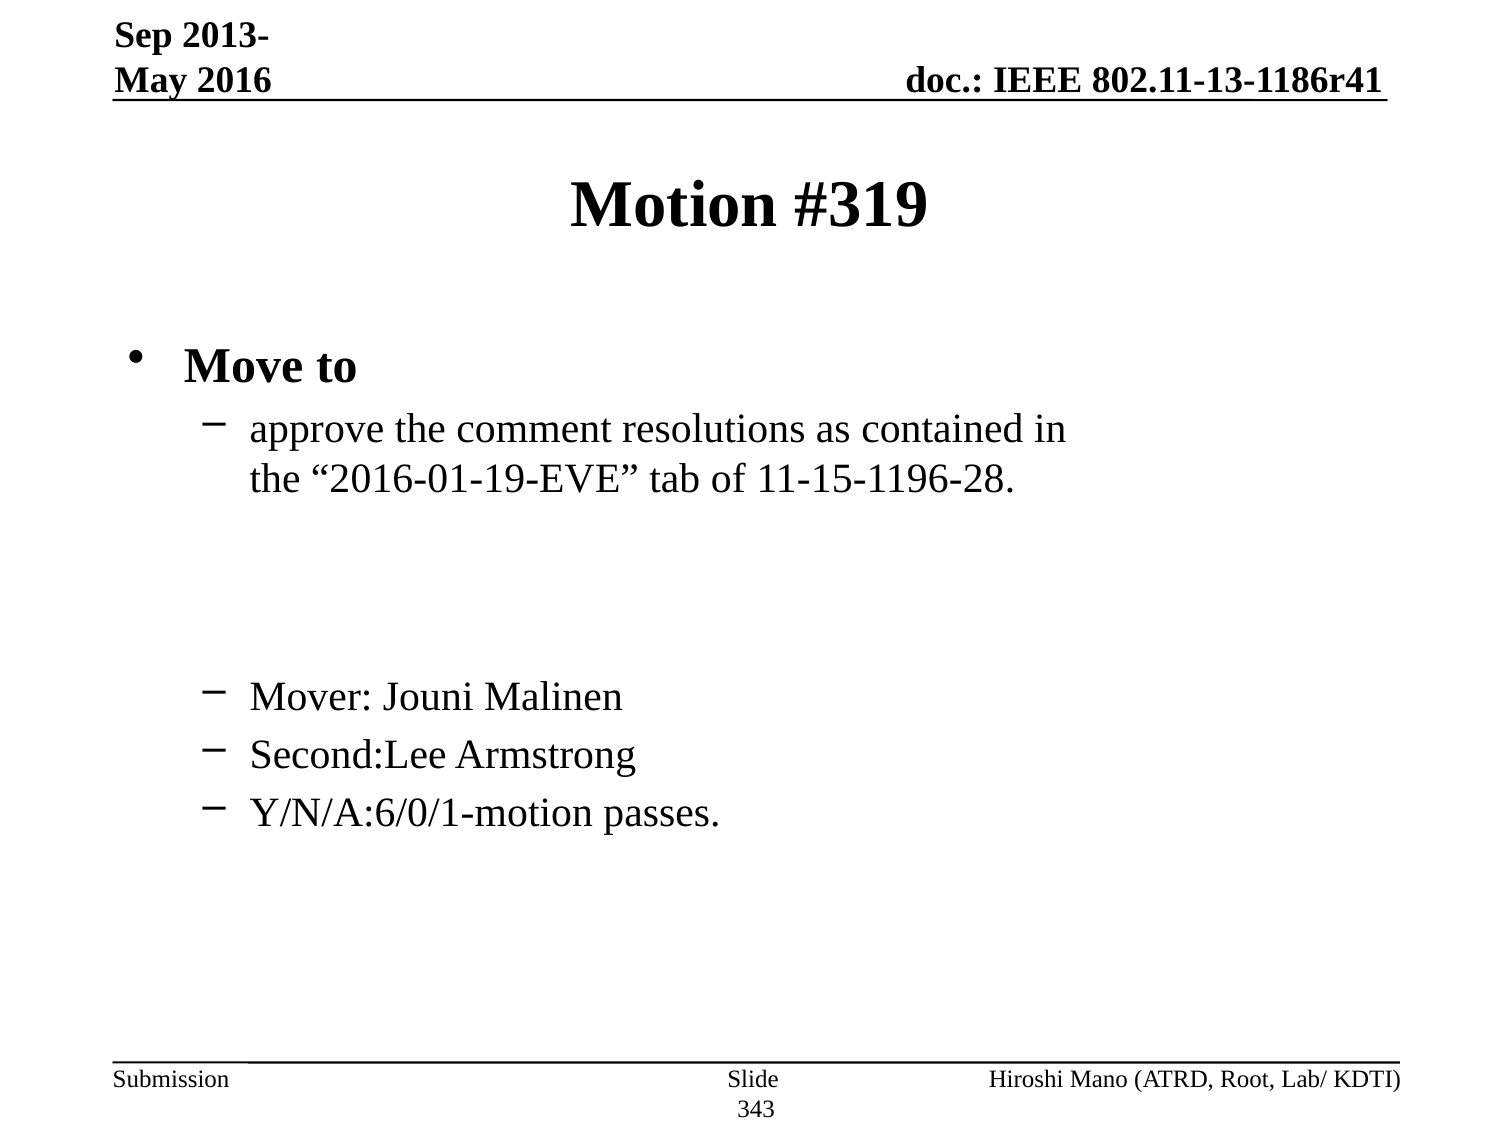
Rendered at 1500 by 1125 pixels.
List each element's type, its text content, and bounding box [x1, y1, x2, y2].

slide_number Slide 343 [712, 1061, 800, 1093]
footer Hiroshi Mano (ATRD, Root, Lab/ KDTI) [984, 1061, 1402, 1093]
title Motion #319 [112, 112, 1388, 288]
list Move to approve the comment resolutions as contained in the “2016-01-19-EVE” tab of 11-15-1196-28. Mover: Jouni Malinen Second:Lee Armstrong Y/N/A:6/0/1-motion passes. [112, 324, 1388, 1001]
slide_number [114, 54, 273, 101]
